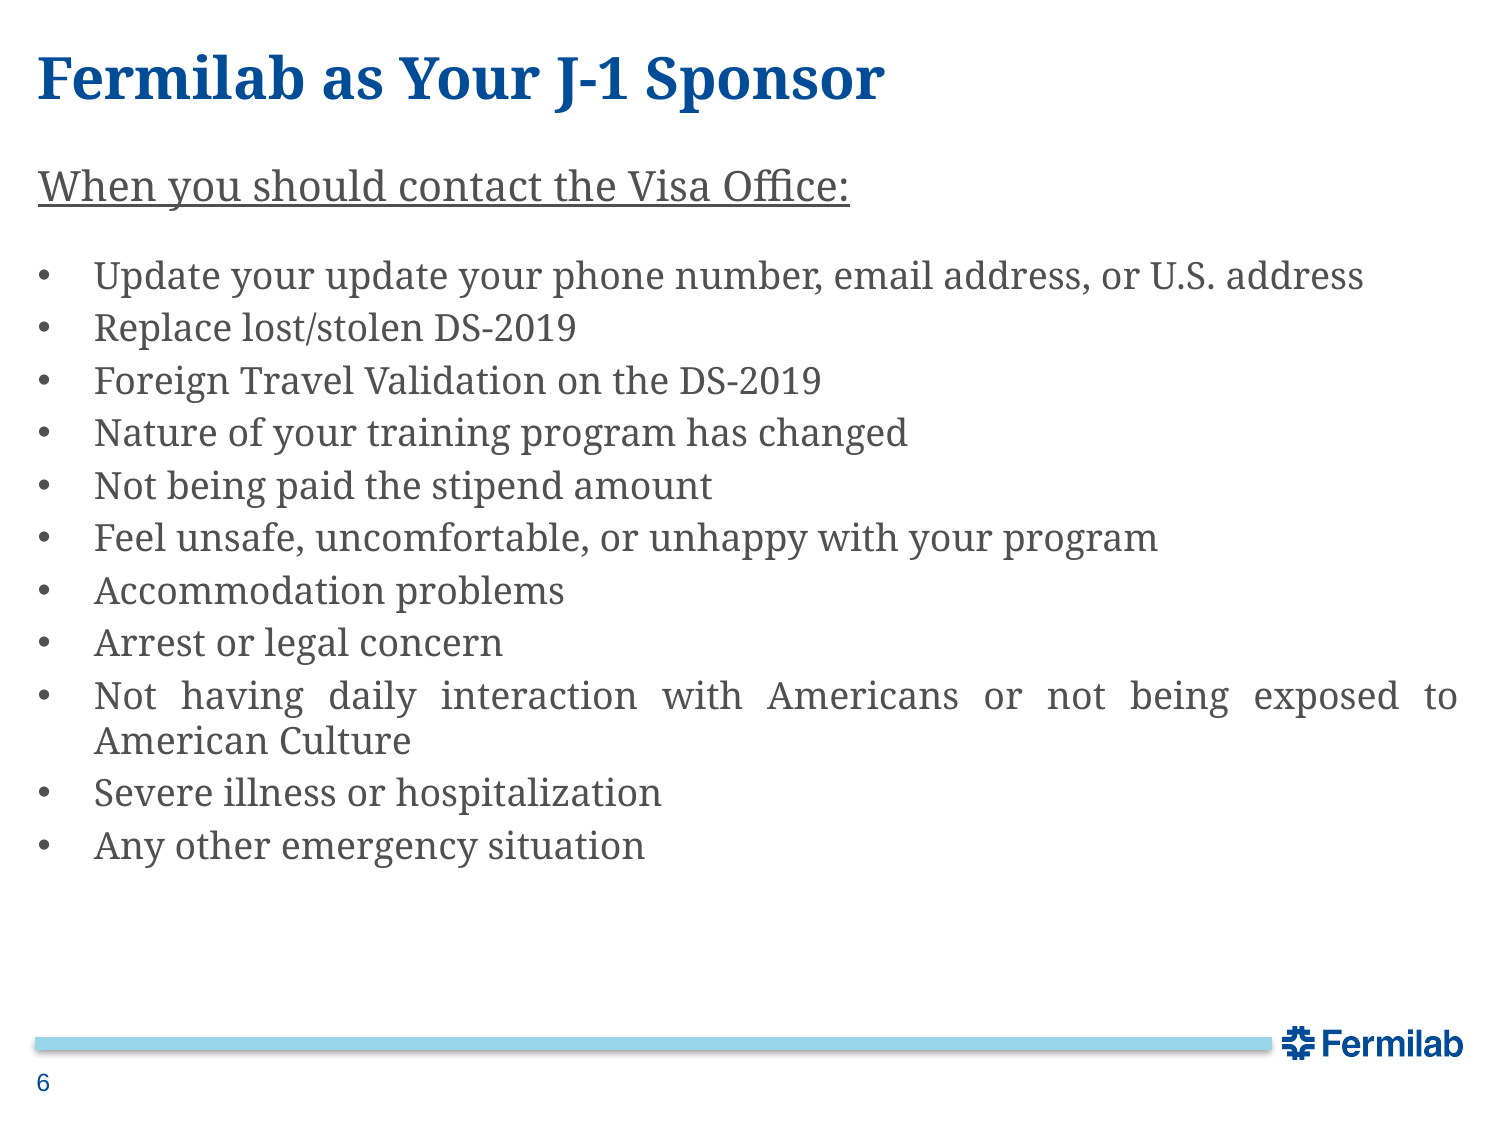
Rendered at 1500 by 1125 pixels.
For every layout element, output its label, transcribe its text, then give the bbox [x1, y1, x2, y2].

title Fermilab as Your J-1 Sponsor [37, 41, 1463, 112]
picture [1282, 1026, 1463, 1060]
slide_number 6 [36, 1066, 105, 1106]
list When you should contact the Visa Office: Update your update your phone number, email address, or U.S. address Replace lost/stolen DS-2019 Foreign Travel Validation on the DS-2019 Nature of your training program has changed Not being paid the stipend amount Feel unsafe, uncomfortable, or unhappy with your program Accommodation problems Arrest or legal concern Not having daily interaction with Americans or not being exposed to American Culture Severe illness or hospitalization Any other emergency situation [37, 159, 1461, 1009]
